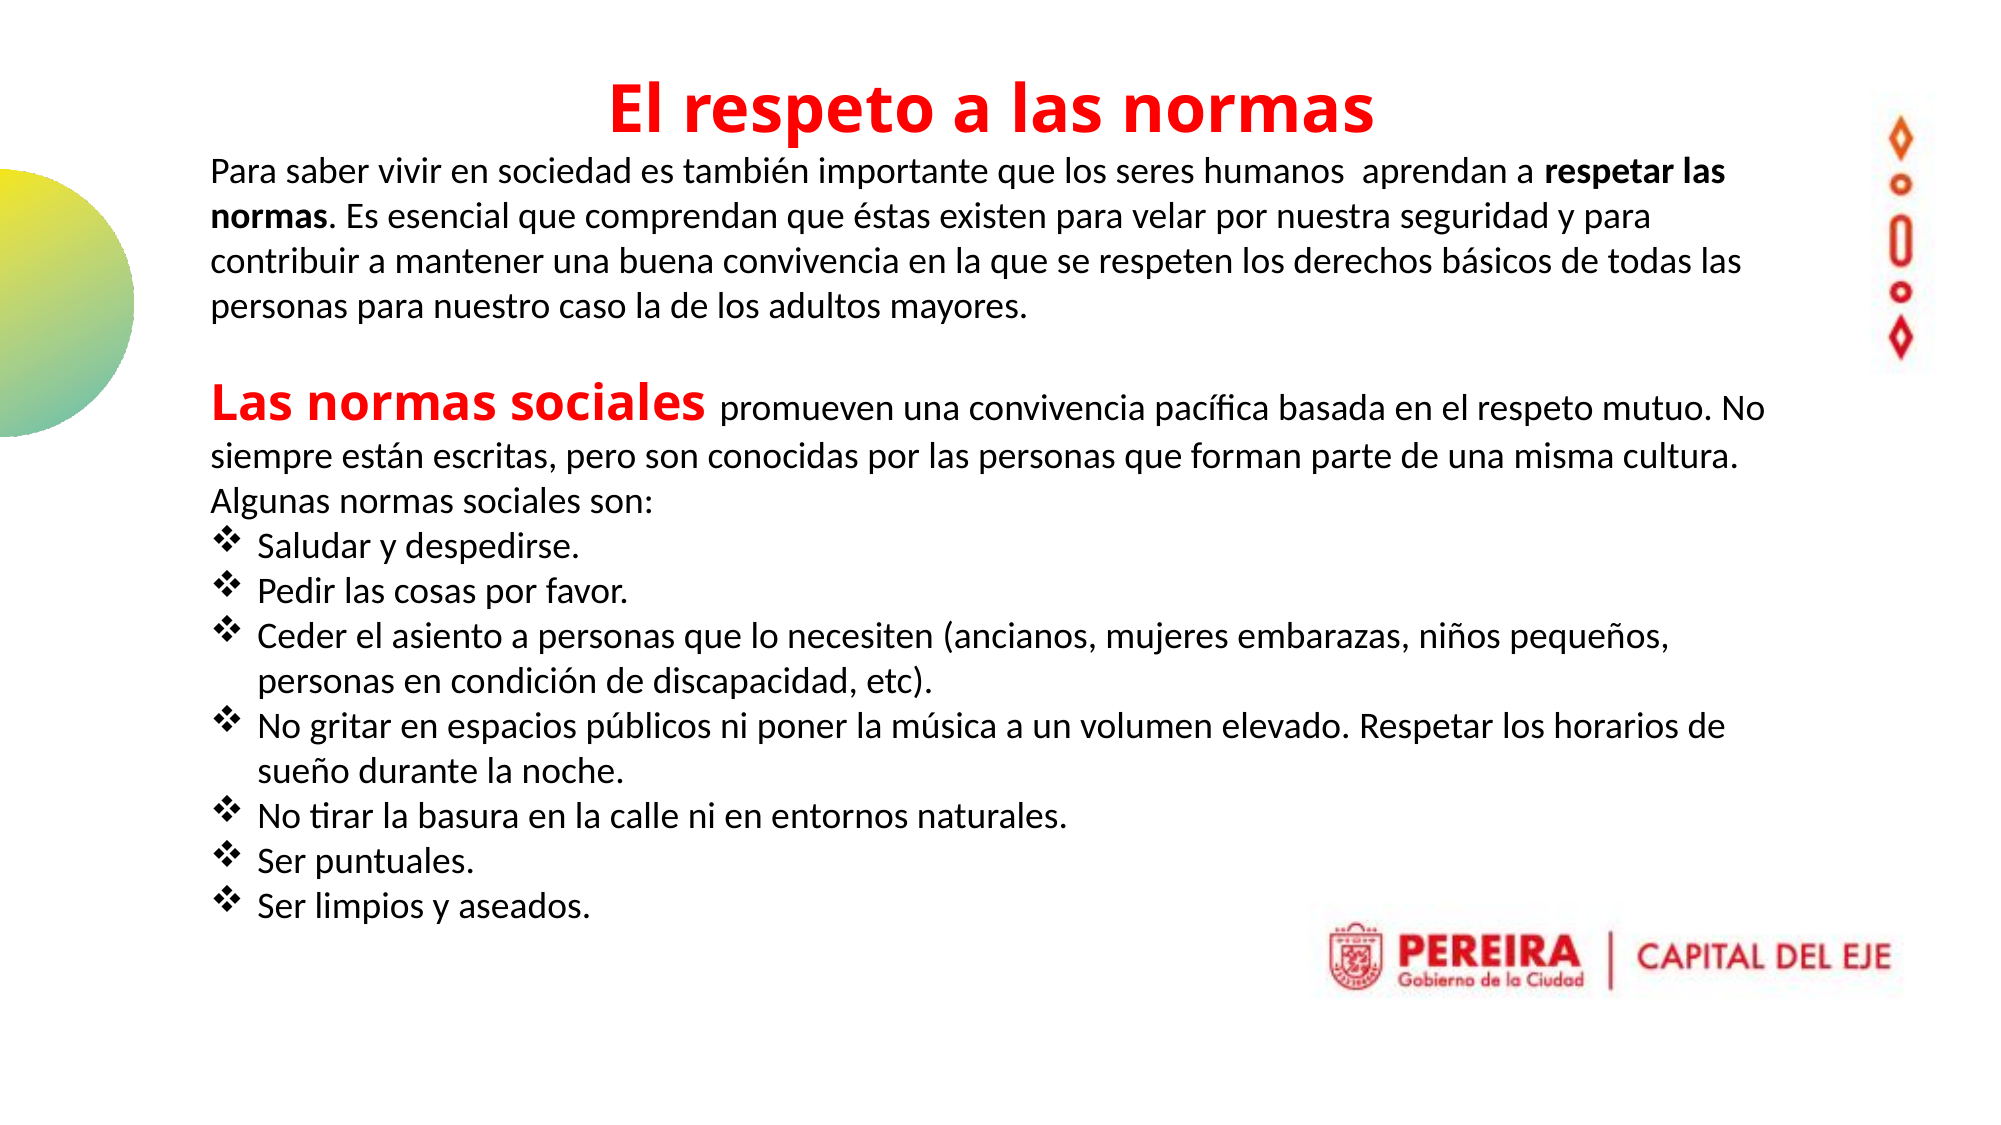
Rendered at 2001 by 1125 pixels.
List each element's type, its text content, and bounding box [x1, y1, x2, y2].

text_box El respeto a las normas Para saber vivir en sociedad es también importante que los seres humanos aprendan a respetar las normas. Es esencial que comprendan que éstas existen para velar por nuestra seguridad y para contribuir a mantener una buena convivencia en la que se respeten los derechos básicos de todas las personas para nuestro caso la de los adultos mayores. Las normas sociales promueven una convivencia pacífica basada en el respeto mutuo. No siempre están escritas, pero son conocidas por las personas que forman parte de una misma cultura. Algunas normas sociales son: Saludar y despedirse. Pedir las cosas por favor. Ceder el asiento a personas que lo necesiten (ancianos, mujeres embarazas, niños pequeños, personas en condición de discapacidad, etc). No gritar en espacios públicos ni poner la música a un volumen elevado. Respetar los horarios de sueño durante la noche. No tirar la basura en la calle ni en entornos naturales. Ser puntuales. Ser limpios y aseados. [195, 58, 1805, 934]
picture [0, 0, 2001, 1125]
